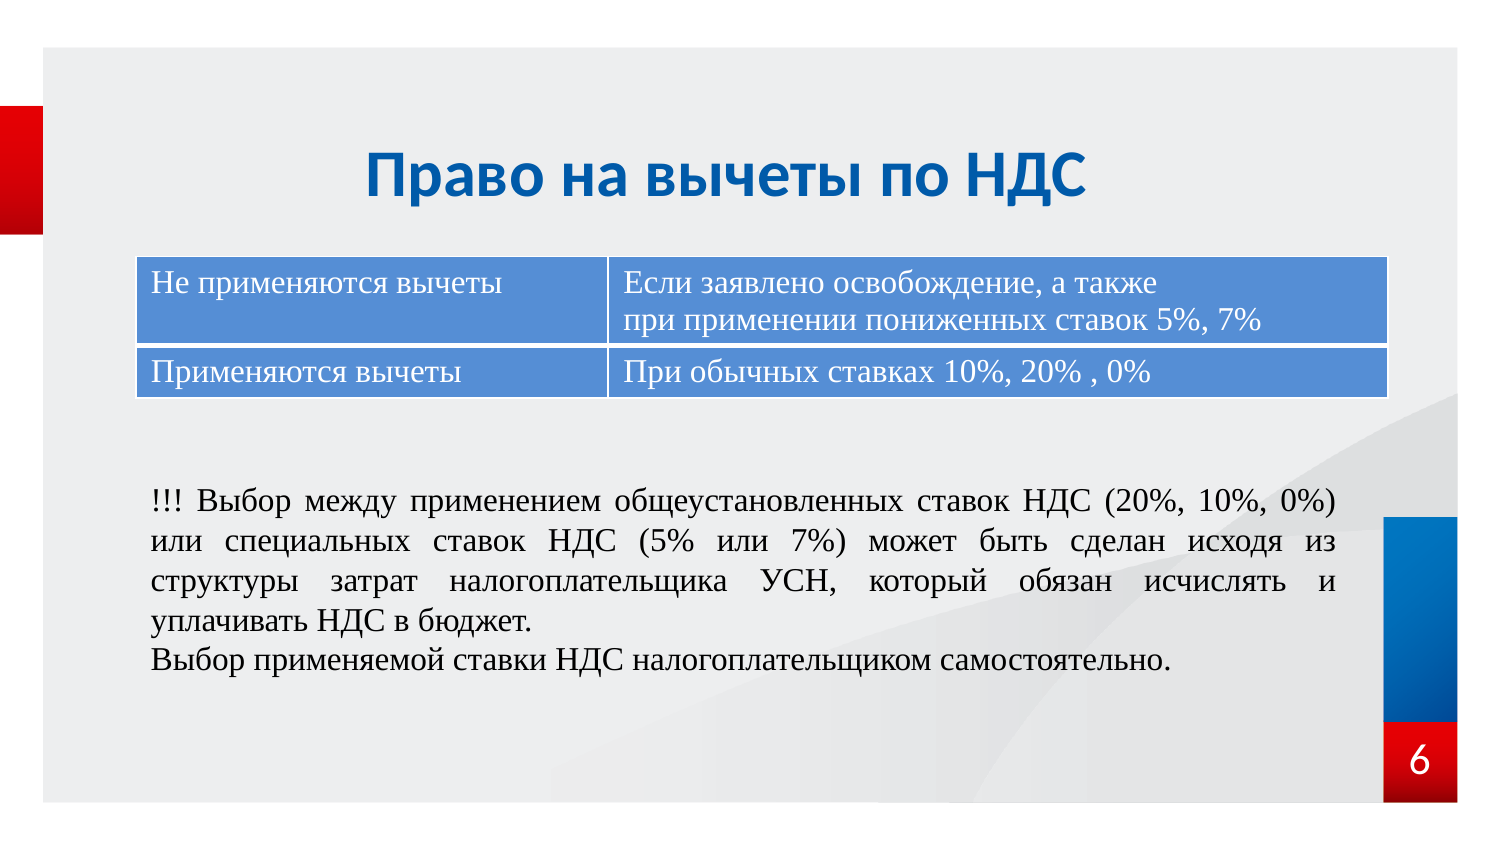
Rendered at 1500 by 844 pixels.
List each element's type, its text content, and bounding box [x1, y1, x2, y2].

title Право на вычеты по НДС [100, 91, 1353, 247]
table_header Не применяются вычеты [137, 257, 607, 343]
slide_number 6 [1378, 721, 1462, 806]
table_header Если заявлено освобождение, а также при применении пониженных ставок 5%, 7% [609, 257, 1387, 343]
table_cell При обычных ставках 10%, 20% , 0% [609, 348, 1387, 397]
picture [0, 0, 1500, 844]
table_cell Применяются вычеты [137, 348, 607, 397]
text_box !!! Выбор между применением общеустановленных ставок НДС (20%, 10%, 0%) или специальных ставок НДС (5% или 7%) может быть сделан исходя из структуры затрат налогоплательщика УСН, который обязан исчислять и уплачивать НДС в бюджет. Выбор применяемой ставки НДС налогоплательщиком самостоятельно. [135, 470, 1353, 685]
